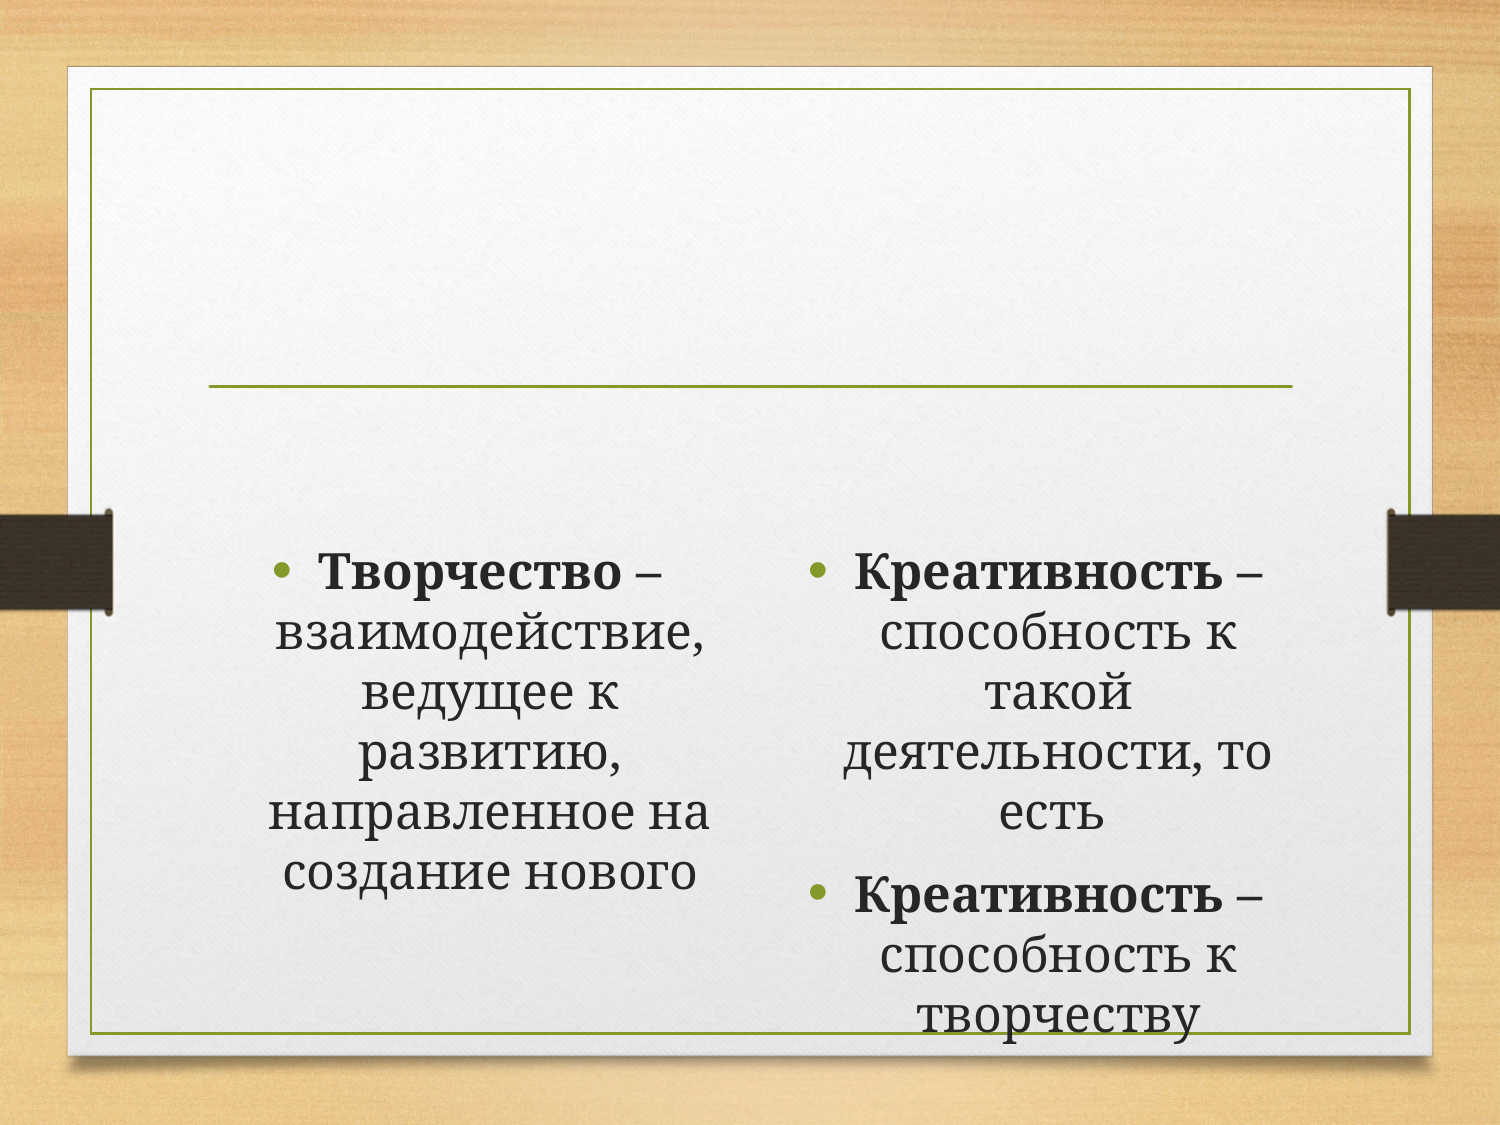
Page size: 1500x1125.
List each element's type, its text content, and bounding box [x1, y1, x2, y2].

list Креативность – способность к такой деятельности, то есть Креативность – способность к творчеству [761, 532, 1309, 976]
picture [0, 0, 1500, 1125]
list Творчество – взаимодействие, ведущее к развитию, направленное на создание нового [193, 532, 741, 976]
